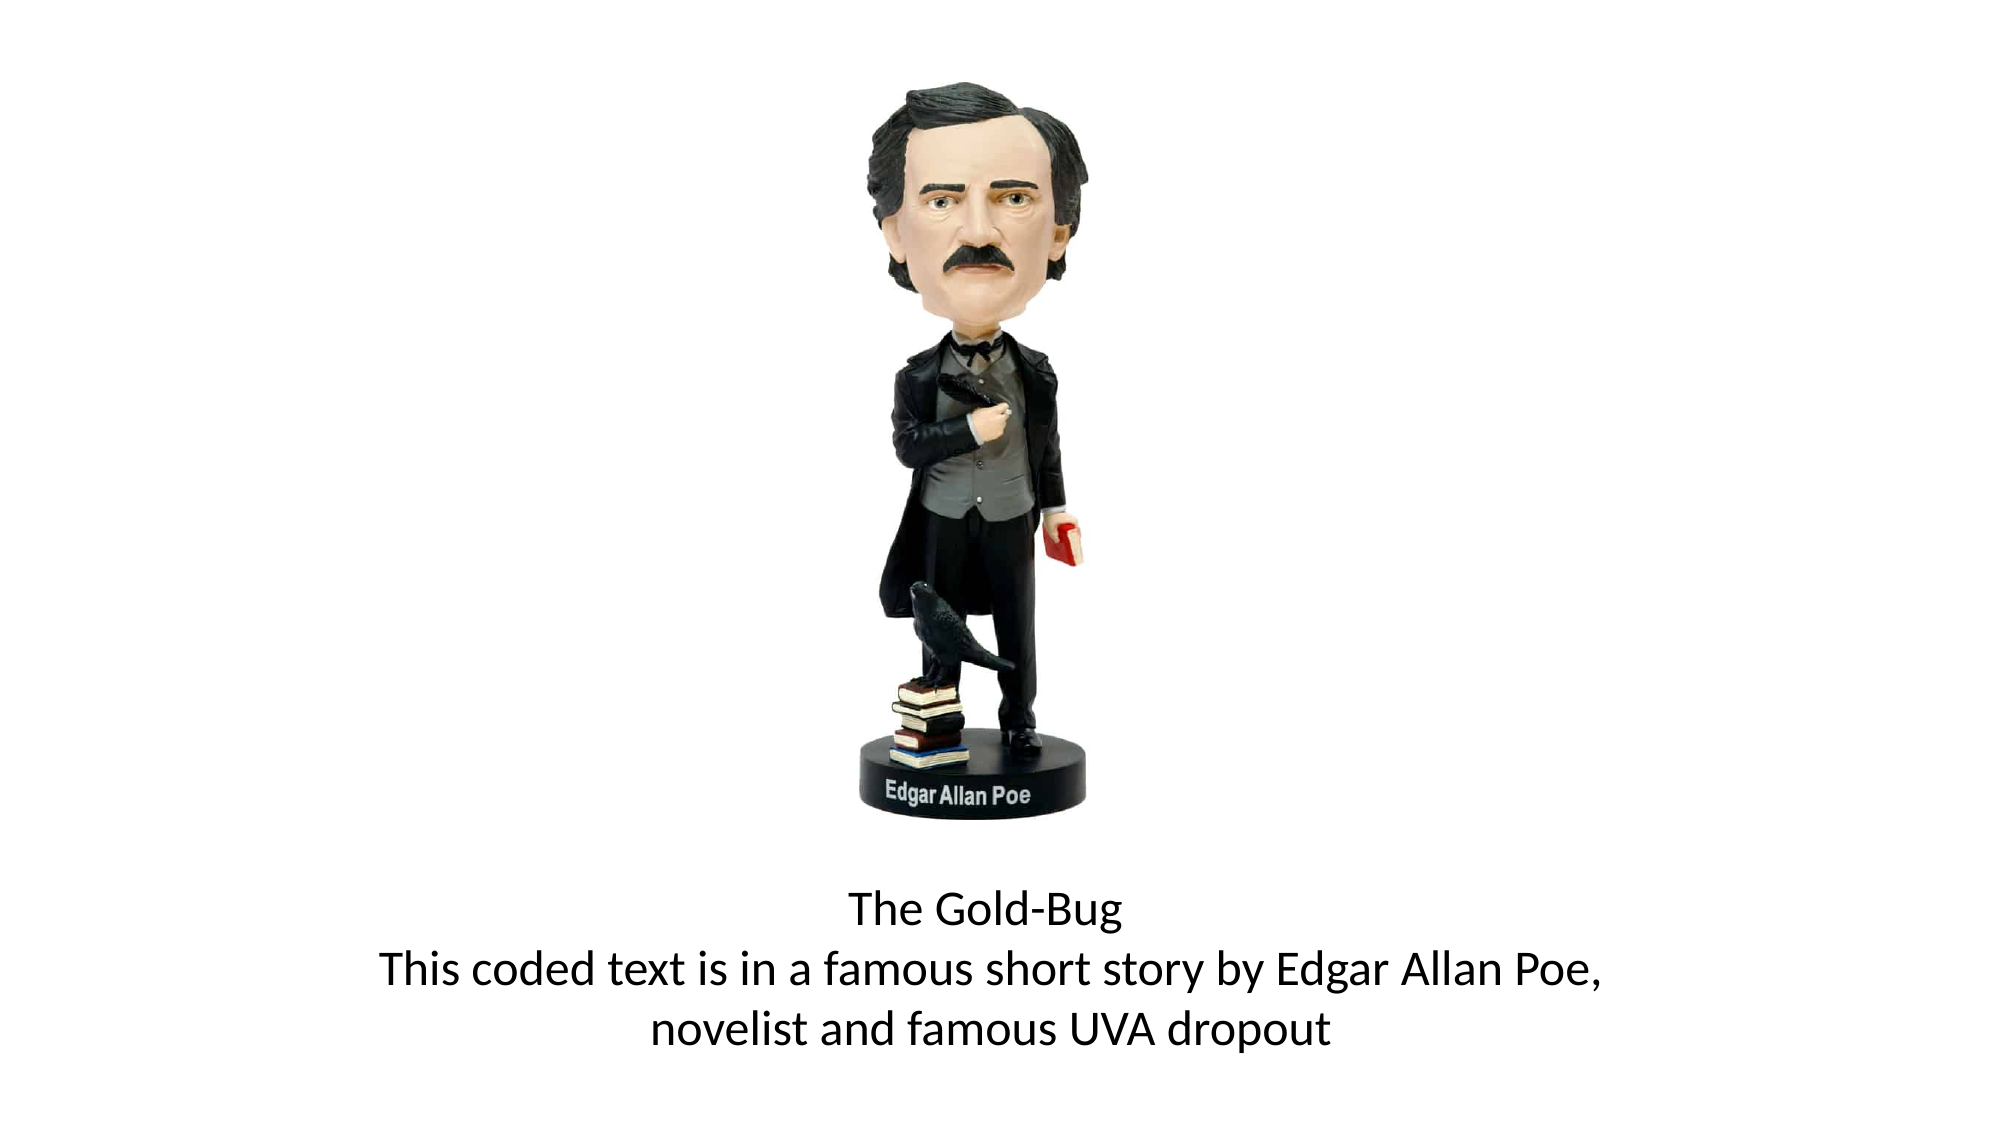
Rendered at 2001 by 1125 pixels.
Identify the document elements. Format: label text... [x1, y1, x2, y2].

picture [722, 82, 1225, 820]
text_box The Gold-Bug This coded text is in a famous short story by Edgar Allan Poe, novelist and famous UVA dropout [363, 867, 1619, 1063]
